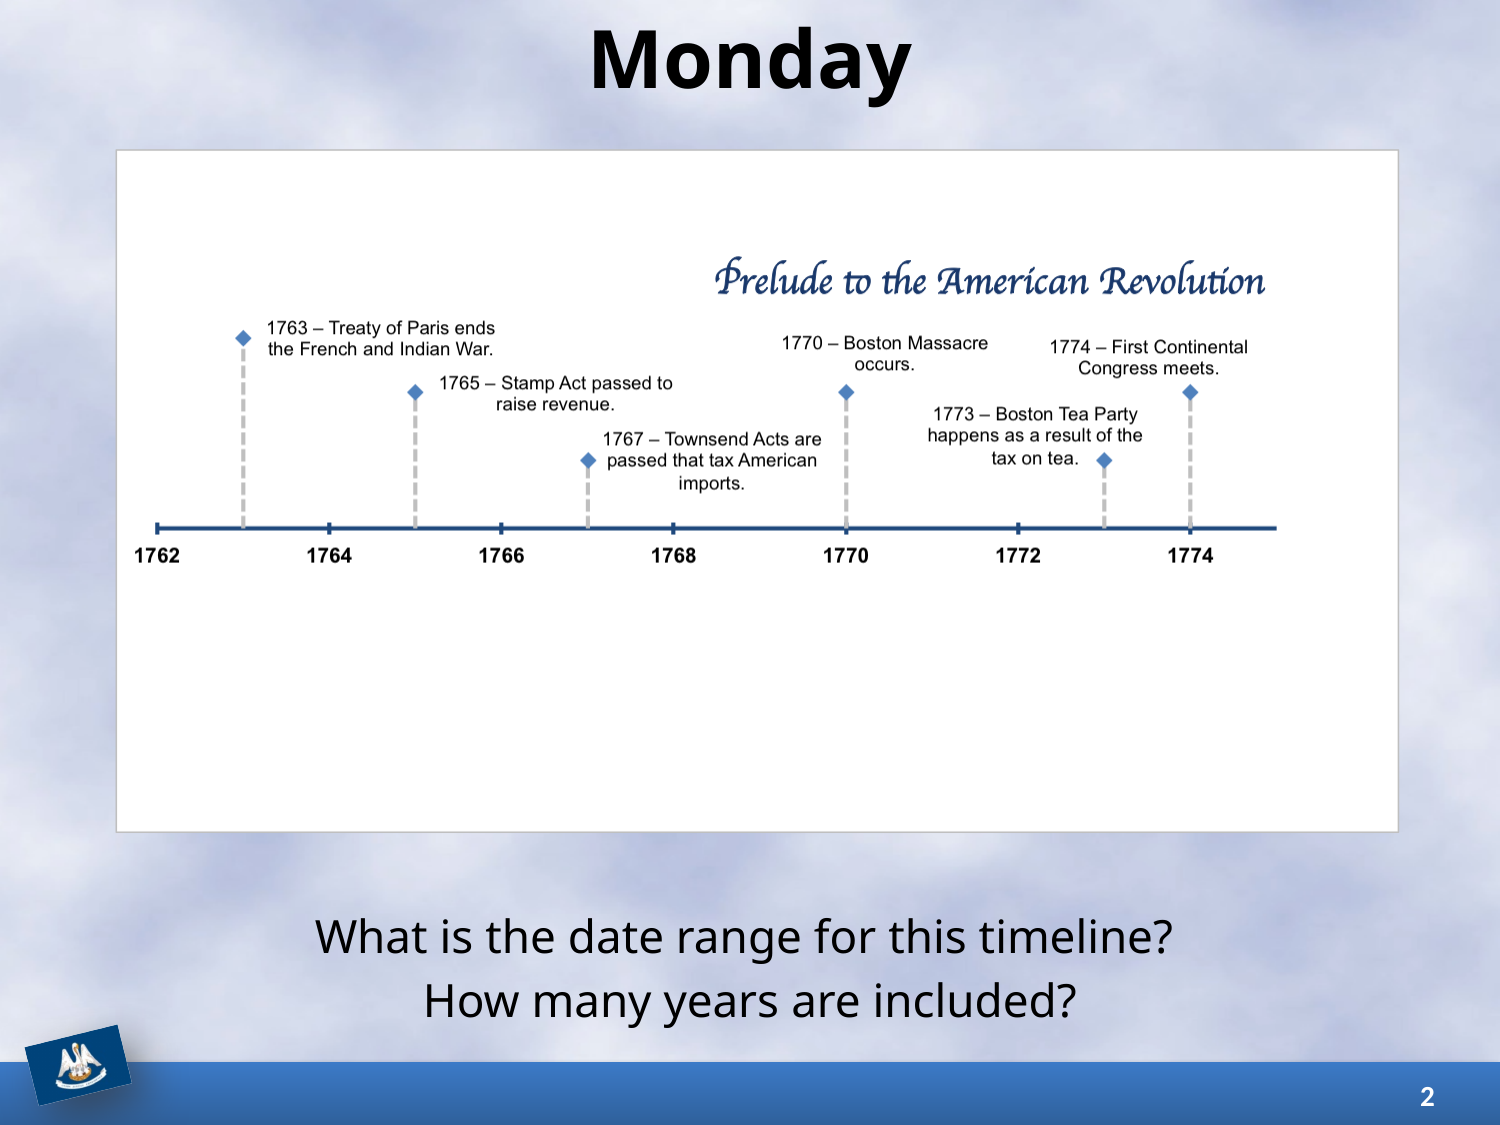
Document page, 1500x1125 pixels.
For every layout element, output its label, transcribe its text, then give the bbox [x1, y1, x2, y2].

title Monday [75, 0, 1425, 113]
list What is the date range for this timeline? How many years are included? [24, 900, 1475, 1038]
slide_number 2 [1100, 1065, 1450, 1125]
picture [0, 0, 1500, 1105]
